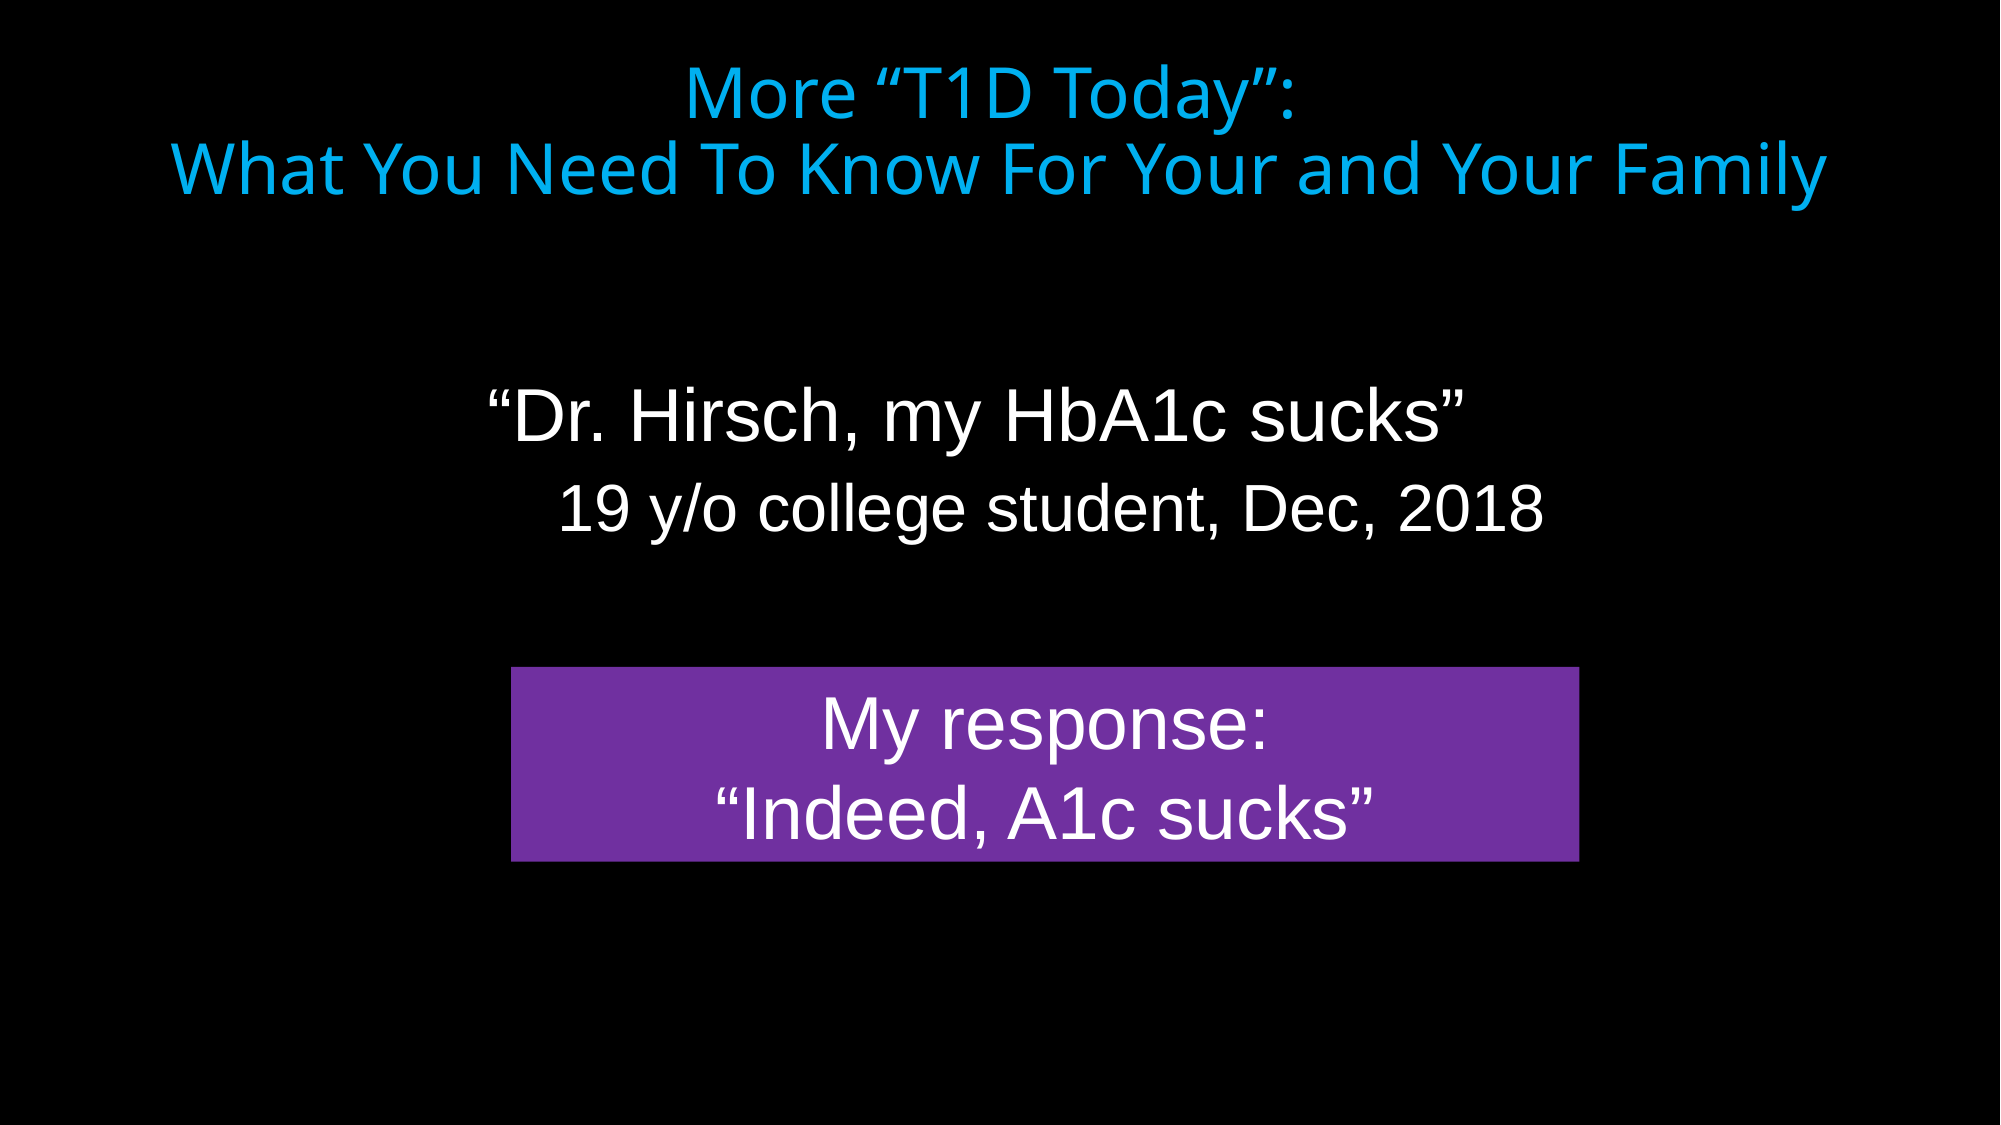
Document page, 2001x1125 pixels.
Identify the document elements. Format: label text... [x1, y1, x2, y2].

text_box My response: “Indeed, A1c sucks” [511, 666, 1580, 862]
text_box “Dr. Hirsch, my HbA1c sucks” 19 y/o college student, Dec, 2018 [329, 359, 1624, 555]
title More “T1D Today”: What You Need To Know For Your and Your Family [137, 24, 1863, 243]
